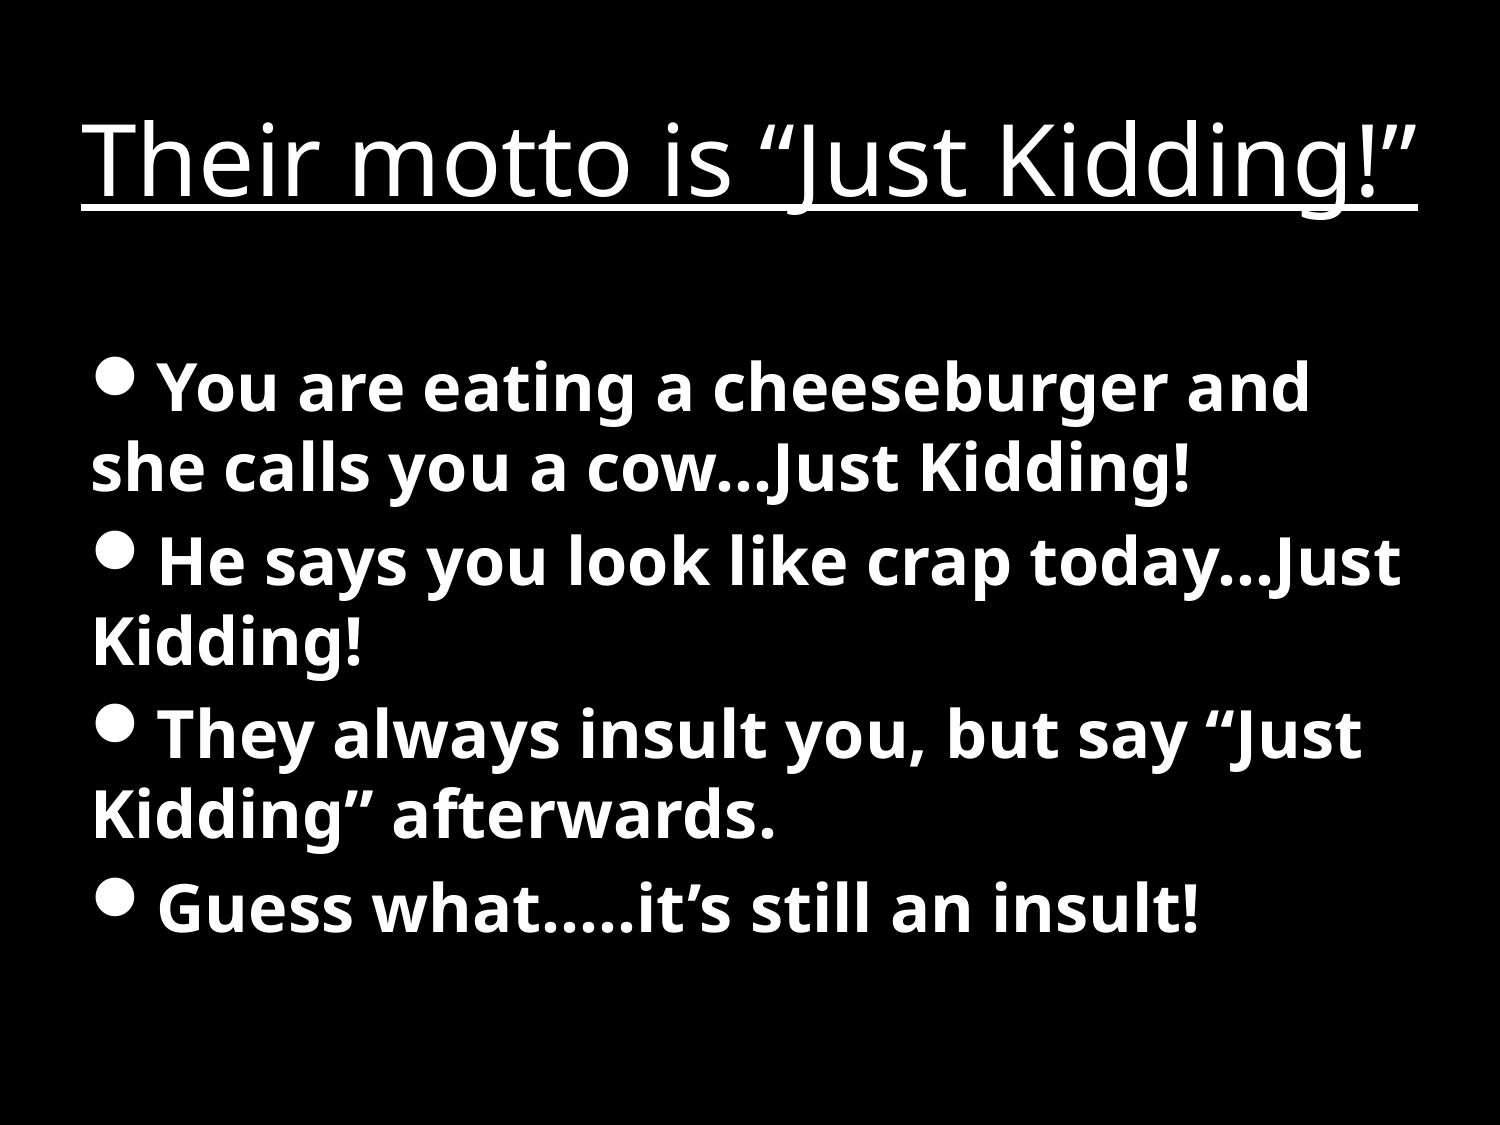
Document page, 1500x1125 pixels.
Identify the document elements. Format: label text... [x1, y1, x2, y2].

text_box You are eating a cheeseburger and she calls you a cow…Just Kidding! He says you look like crap today…Just Kidding! They always insult you, but say “Just Kidding” afterwards. Guess what…..it’s still an insult! [74, 337, 1425, 1000]
text_box Their motto is “Just Kidding!” [0, 62, 1500, 250]
